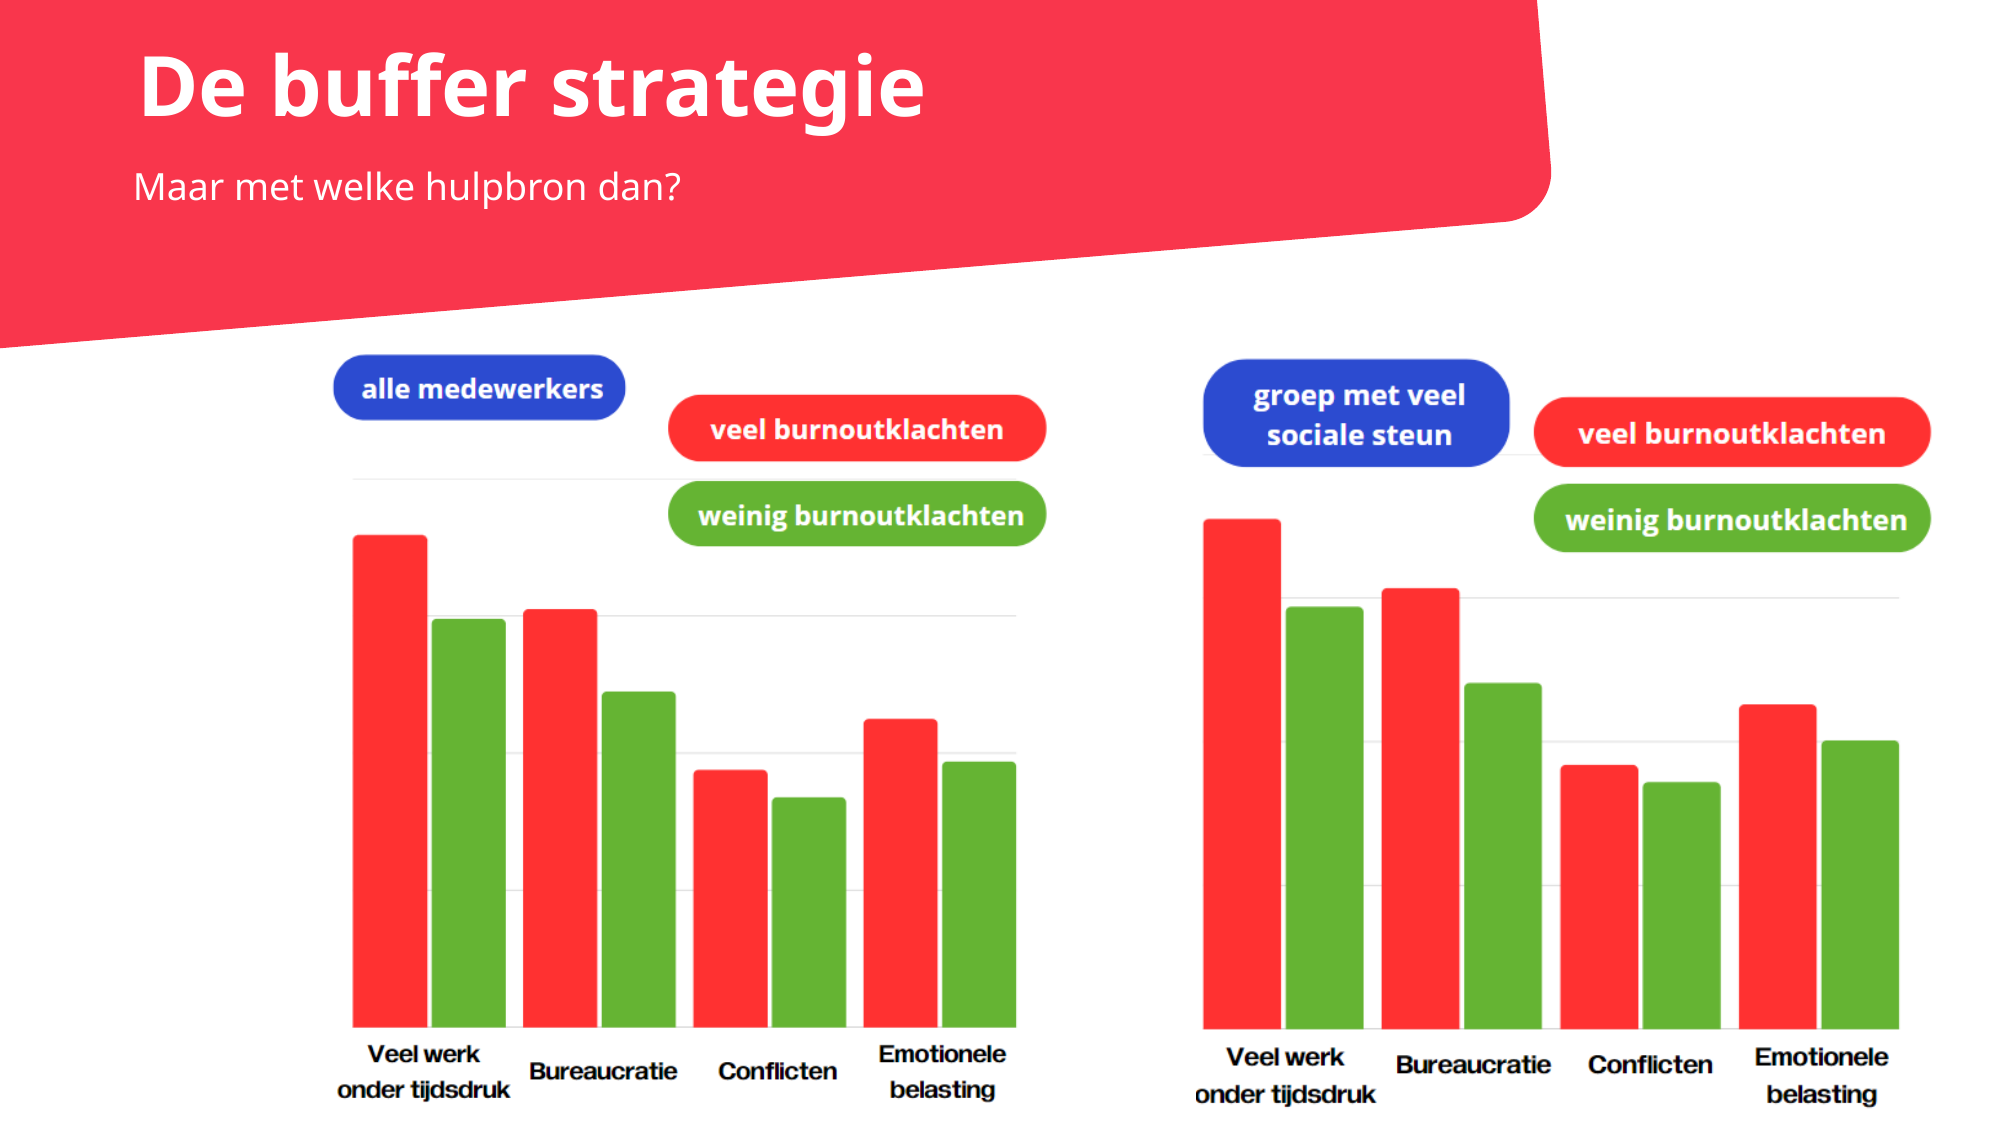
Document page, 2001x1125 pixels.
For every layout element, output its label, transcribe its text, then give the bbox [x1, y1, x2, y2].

picture [323, 342, 1059, 1114]
title De buffer strategie [137, 32, 1863, 151]
list Maar met welke hulpbron dan? [132, 167, 1858, 287]
picture [1196, 342, 1949, 1125]
